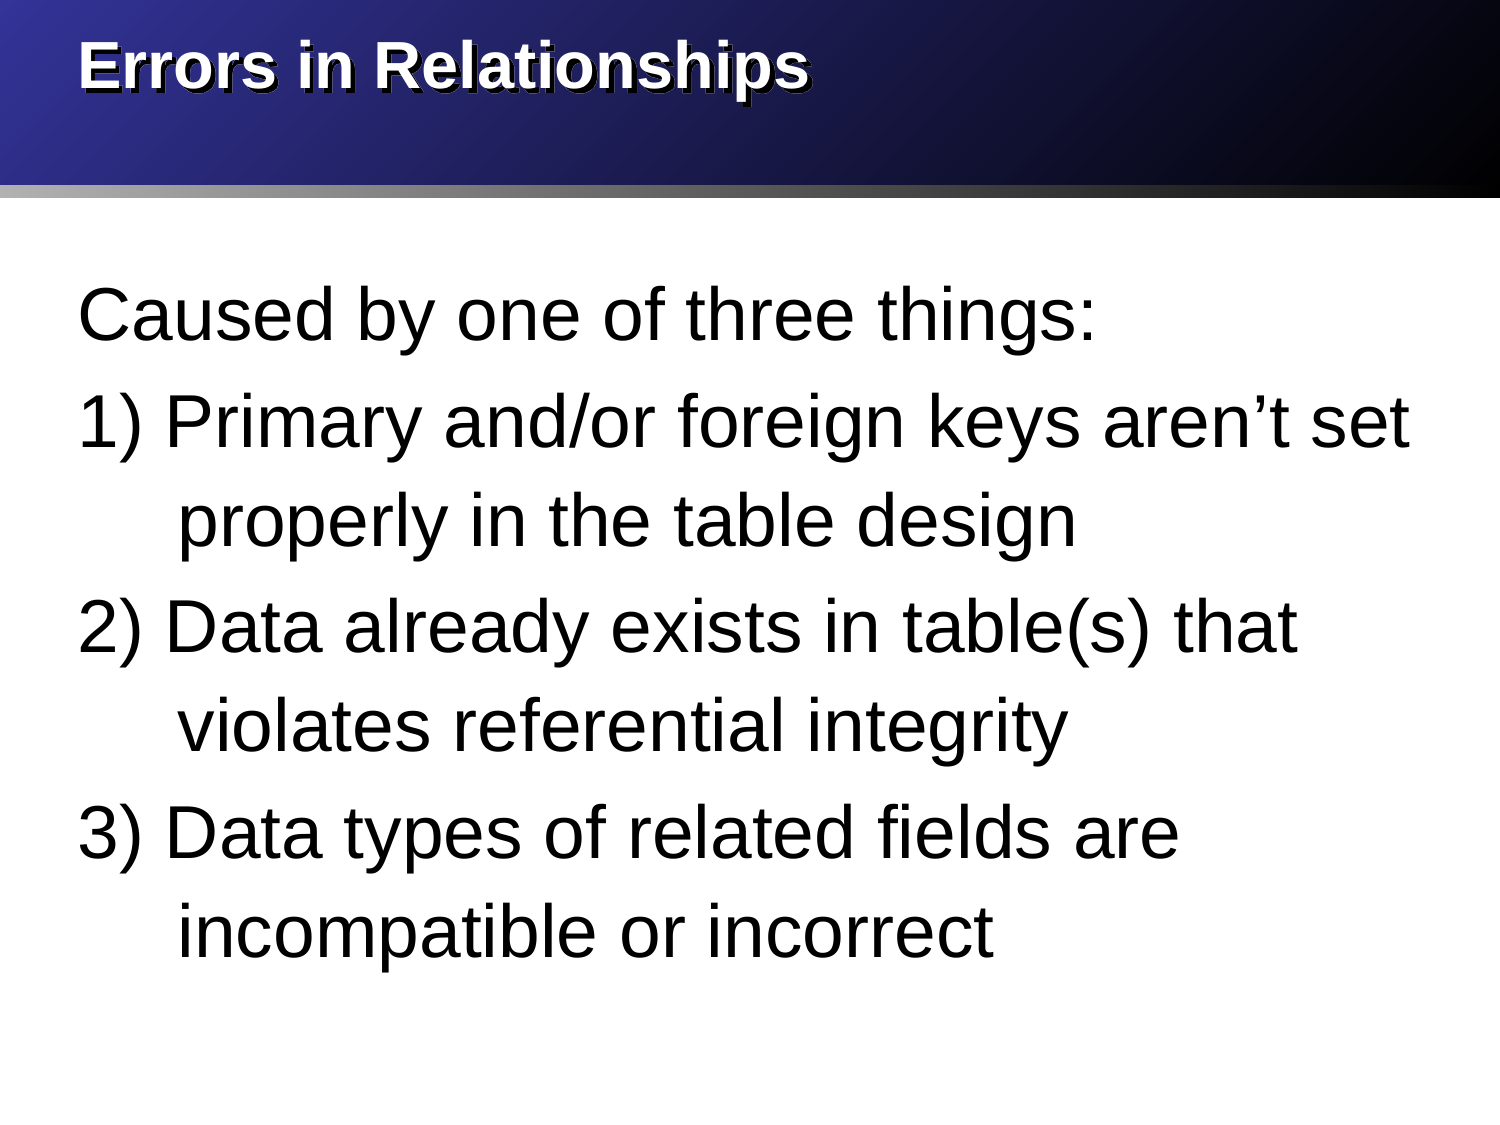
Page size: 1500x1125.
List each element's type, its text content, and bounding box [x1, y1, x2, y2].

list Caused by one of three things: 1) Primary and/or foreign keys aren’t set properly in the table design 2) Data already exists in table(s) that violates referential integrity 3) Data types of related fields are incompatible or incorrect [62, 248, 1463, 963]
title Errors in Relationships [62, 14, 1426, 165]
